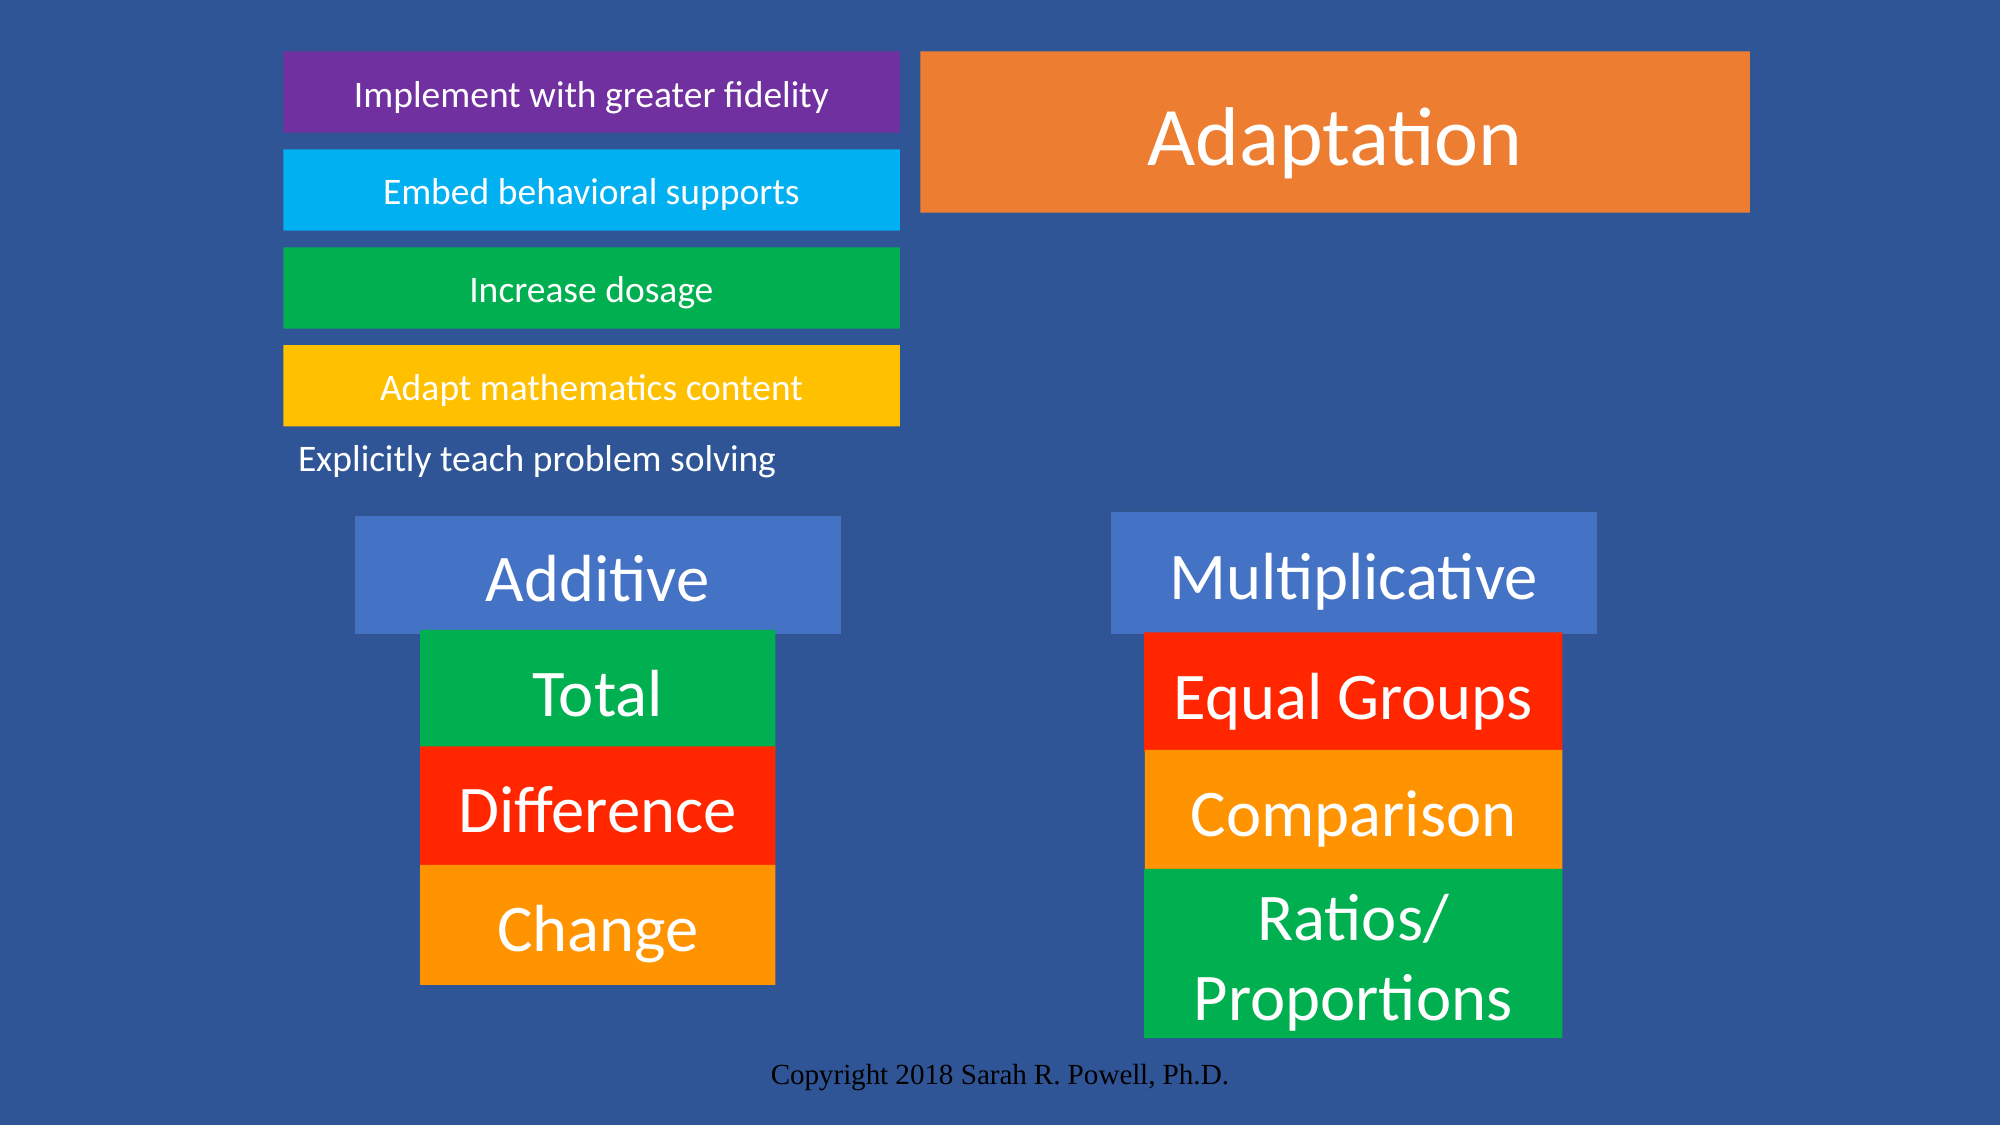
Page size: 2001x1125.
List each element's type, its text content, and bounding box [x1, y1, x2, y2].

text_box Explicitly teach problem solving [283, 426, 900, 487]
text_box Change [419, 864, 776, 986]
text_box Total [419, 629, 776, 745]
text_box Comparison [1144, 749, 1563, 868]
text_box Adapt mathematics content [282, 344, 901, 427]
text_box Multiplicative [1109, 510, 1599, 636]
text_box Adaptation [919, 50, 1751, 214]
footer Copyright 2018 Sarah R. Powell, Ph.D. [662, 1042, 1338, 1103]
text_box Difference [419, 745, 776, 864]
text_box Increase dosage [282, 246, 901, 330]
text_box Ratios/ Proportions [1143, 868, 1563, 1039]
text_box Embed behavioral supports [282, 148, 901, 232]
text_box Implement with greater fidelity [282, 50, 901, 134]
text_box Additive [353, 514, 843, 636]
text_box Equal Groups [1143, 631, 1564, 753]
